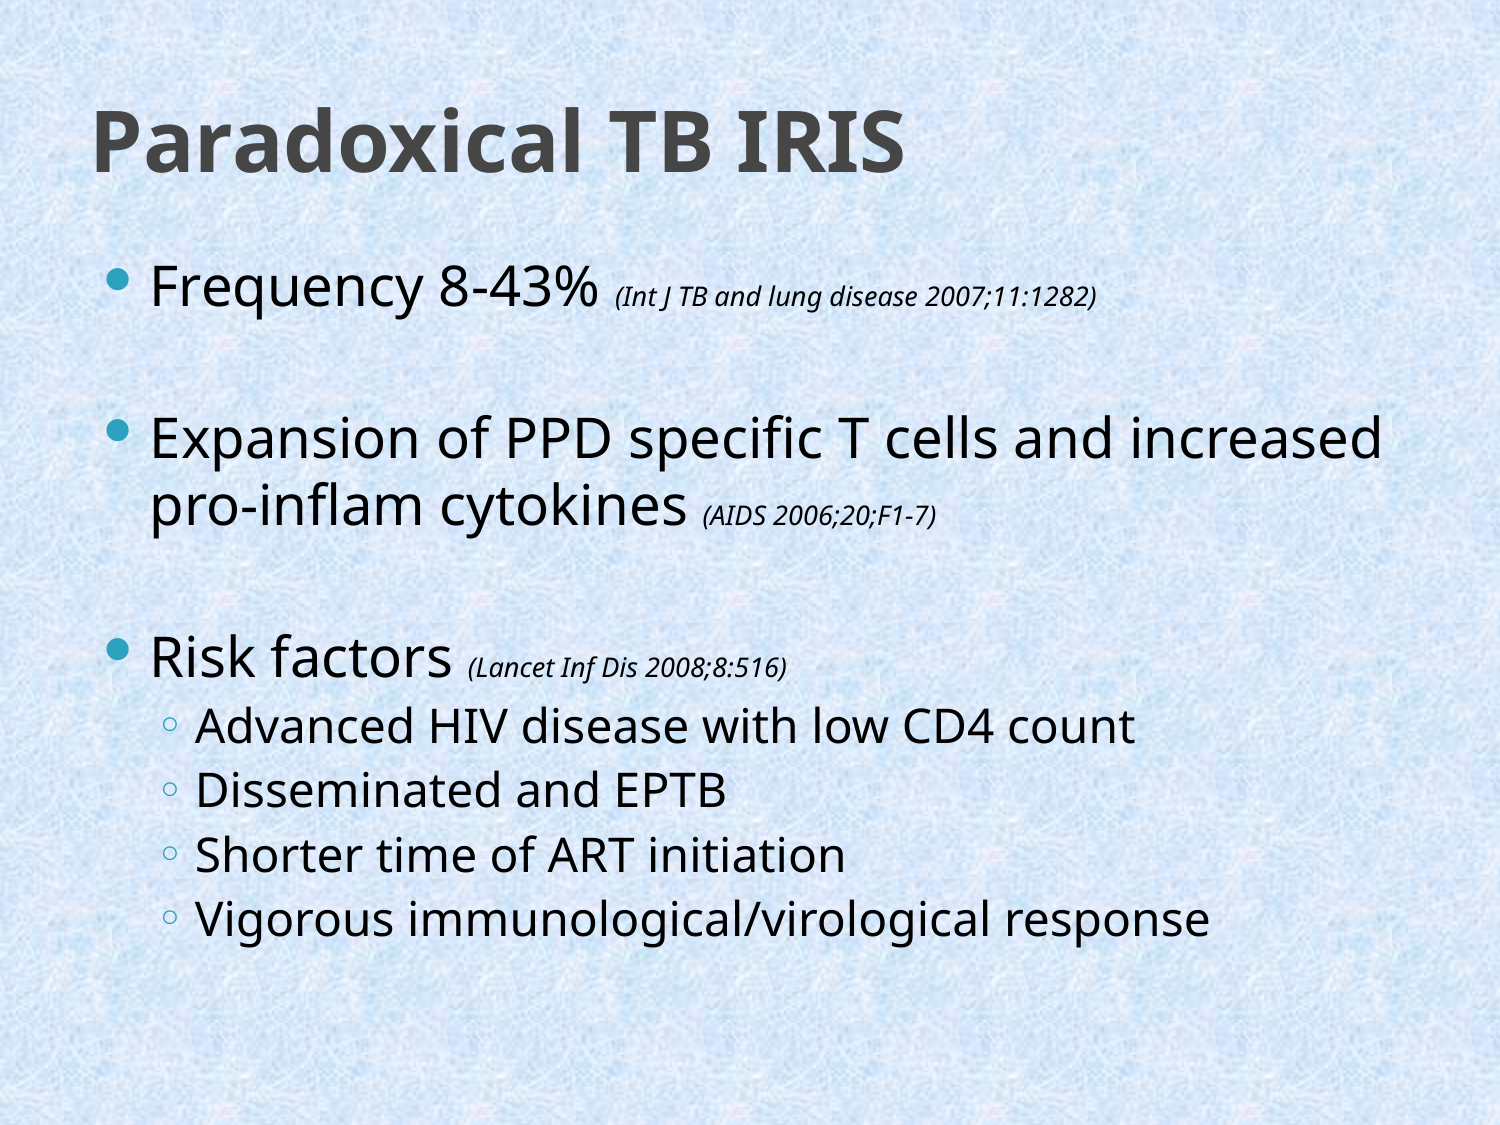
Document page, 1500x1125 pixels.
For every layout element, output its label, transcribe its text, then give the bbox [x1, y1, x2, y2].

list Frequency 8-43% (Int J TB and lung disease 2007;11:1282) Expansion of PPD specific T cells and increased pro-inflam cytokines (AIDS 2006;20;F1-7) Risk factors (Lancet Inf Dis 2008;8:516) Advanced HIV disease with low CD4 count Disseminated and EPTB Shorter time of ART initiation Vigorous immunological/virological response [75, 243, 1425, 986]
title Paradoxical TB IRIS [75, 45, 1425, 233]
picture [0, 0, 1500, 1125]
